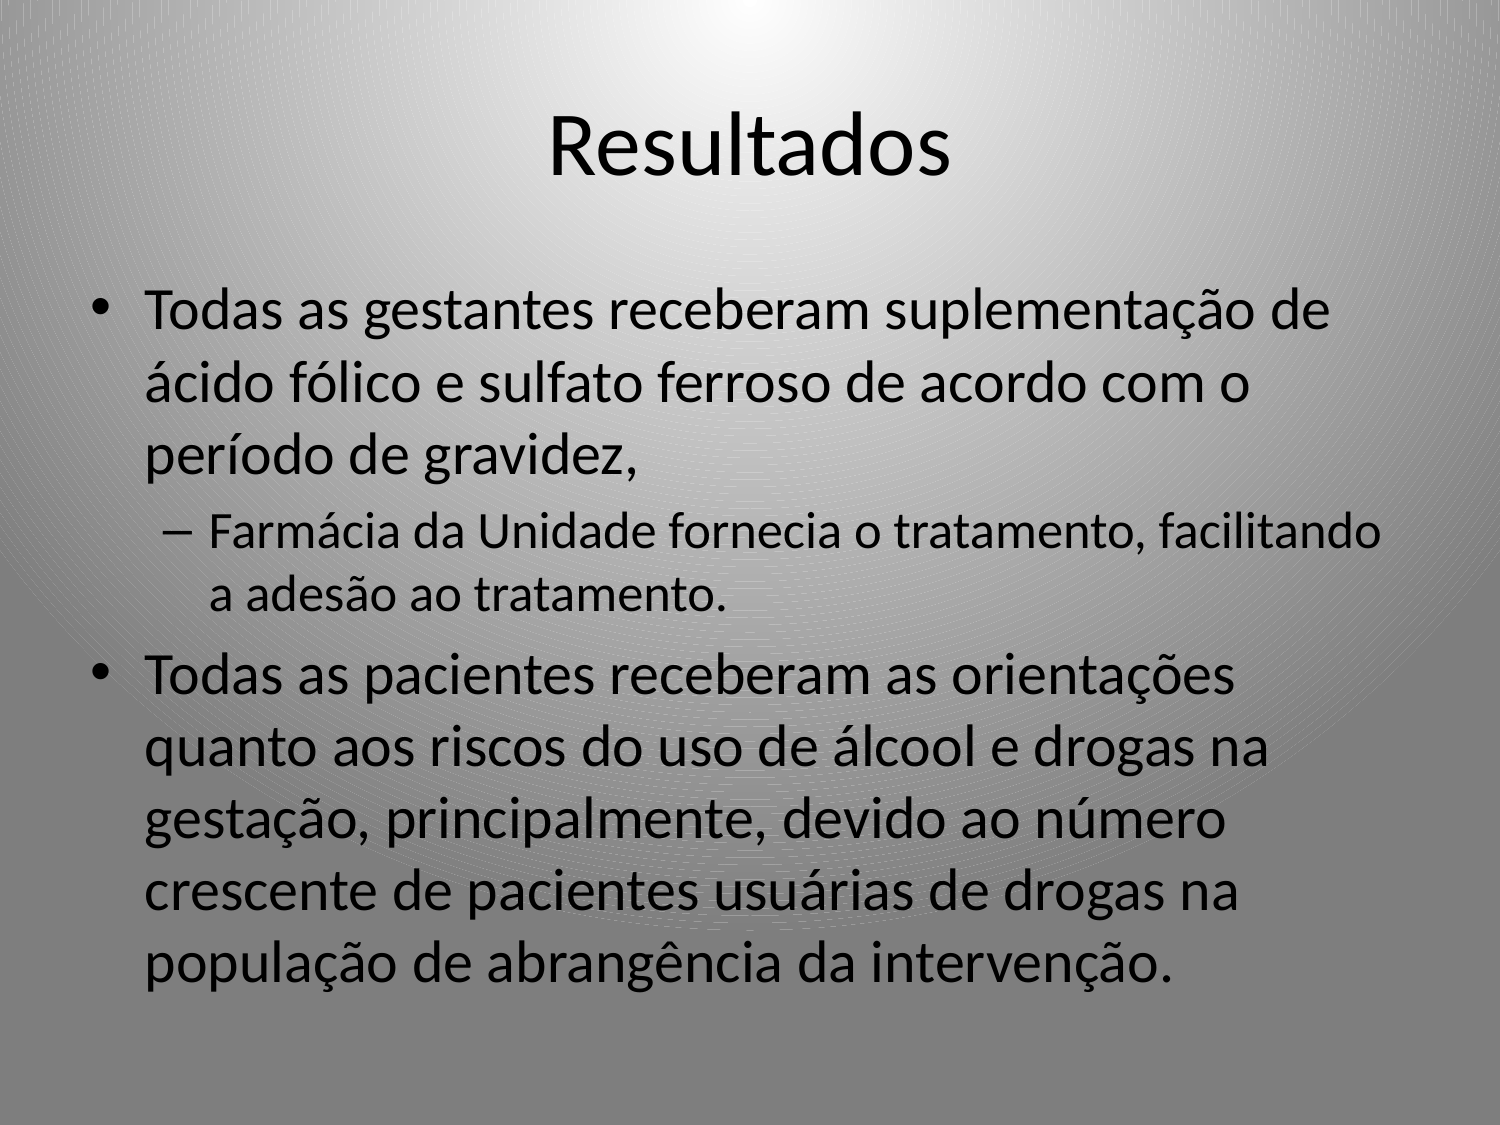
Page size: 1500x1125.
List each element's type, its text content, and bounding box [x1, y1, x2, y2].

title Resultados [75, 45, 1425, 233]
list Todas as gestantes receberam suplementação de ácido fólico e sulfato ferroso de acordo com o período de gravidez, Farmácia da Unidade fornecia o tratamento, facilitando a adesão ao tratamento. Todas as pacientes receberam as orientações quanto aos riscos do uso de álcool e drogas na gestação, principalmente, devido ao número crescente de pacientes usuárias de drogas na população de abrangência da intervenção. [75, 262, 1425, 1005]
